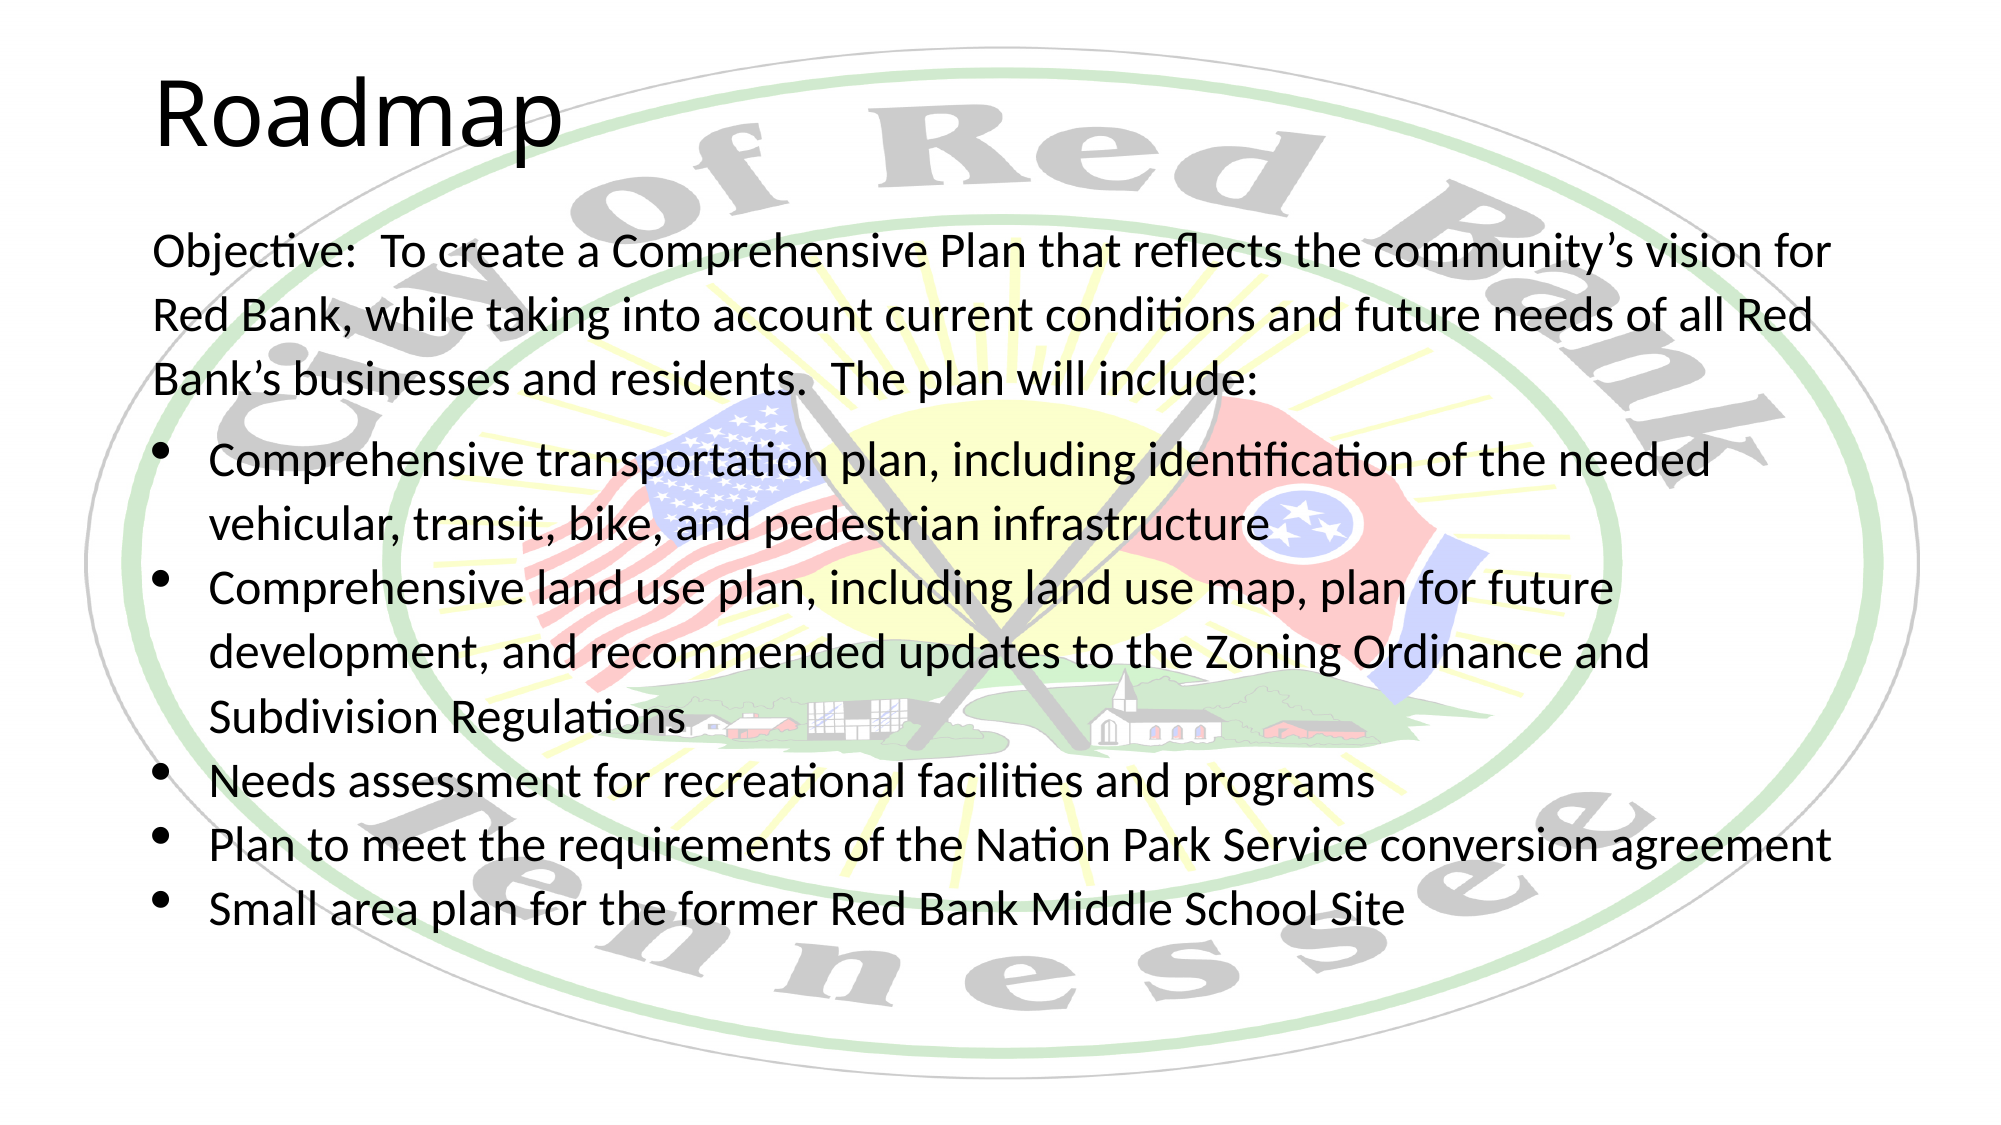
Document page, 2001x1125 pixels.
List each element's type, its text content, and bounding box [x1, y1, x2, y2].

title Roadmap [137, 59, 1863, 205]
list Objective: To create a Comprehensive Plan that reflects the community’s vision for Red Bank, while taking into account current conditions and future needs of all Red Bank’s businesses and residents. The plan will include: Comprehensive transportation plan, including identification of the needed vehicular, transit, bike, and pedestrian infrastructure Comprehensive land use plan, including land use map, plan for future development, and recommended updates to the Zoning Ordinance and Subdivision Regulations Needs assessment for recreational facilities and programs Plan to meet the requirements of the Nation Park Service conversion agreement Small area plan for the former Red Bank Middle School Site [137, 205, 1863, 920]
